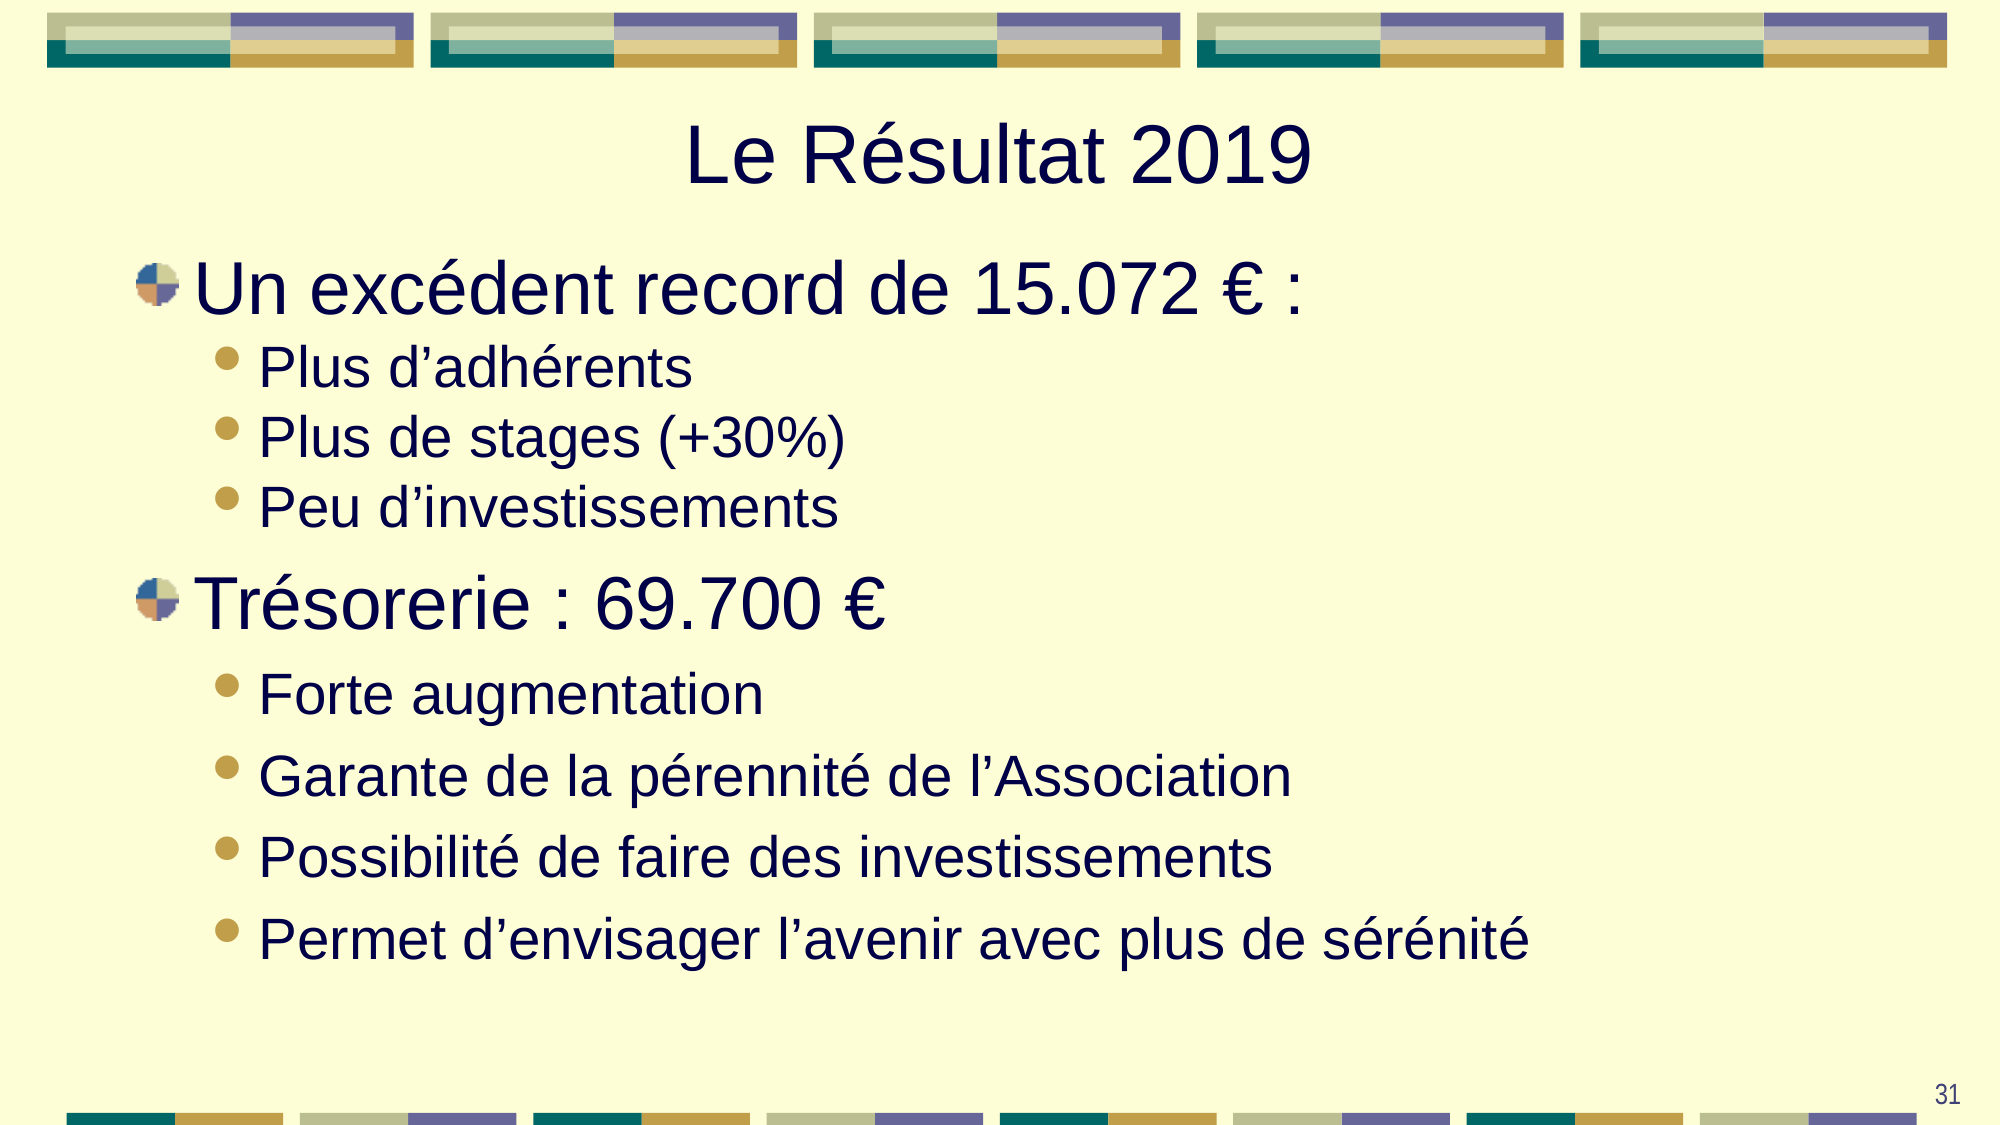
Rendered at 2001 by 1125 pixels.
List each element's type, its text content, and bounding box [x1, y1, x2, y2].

slide_number 31 [1889, 1077, 1977, 1118]
list Un excédent record de 15.072 € : Plus d’adhérents Plus de stages (+30%) Peu d’investissements Trésorerie : 69.700 € Forte augmentation Garante de la pérennité de l’Association Possibilité de faire des investissements Permet d’envisager l’avenir avec plus de sérénité [121, 231, 1889, 1125]
picture [136, 578, 179, 621]
picture [136, 263, 179, 306]
title Le Résultat 2019 [362, 101, 1638, 199]
